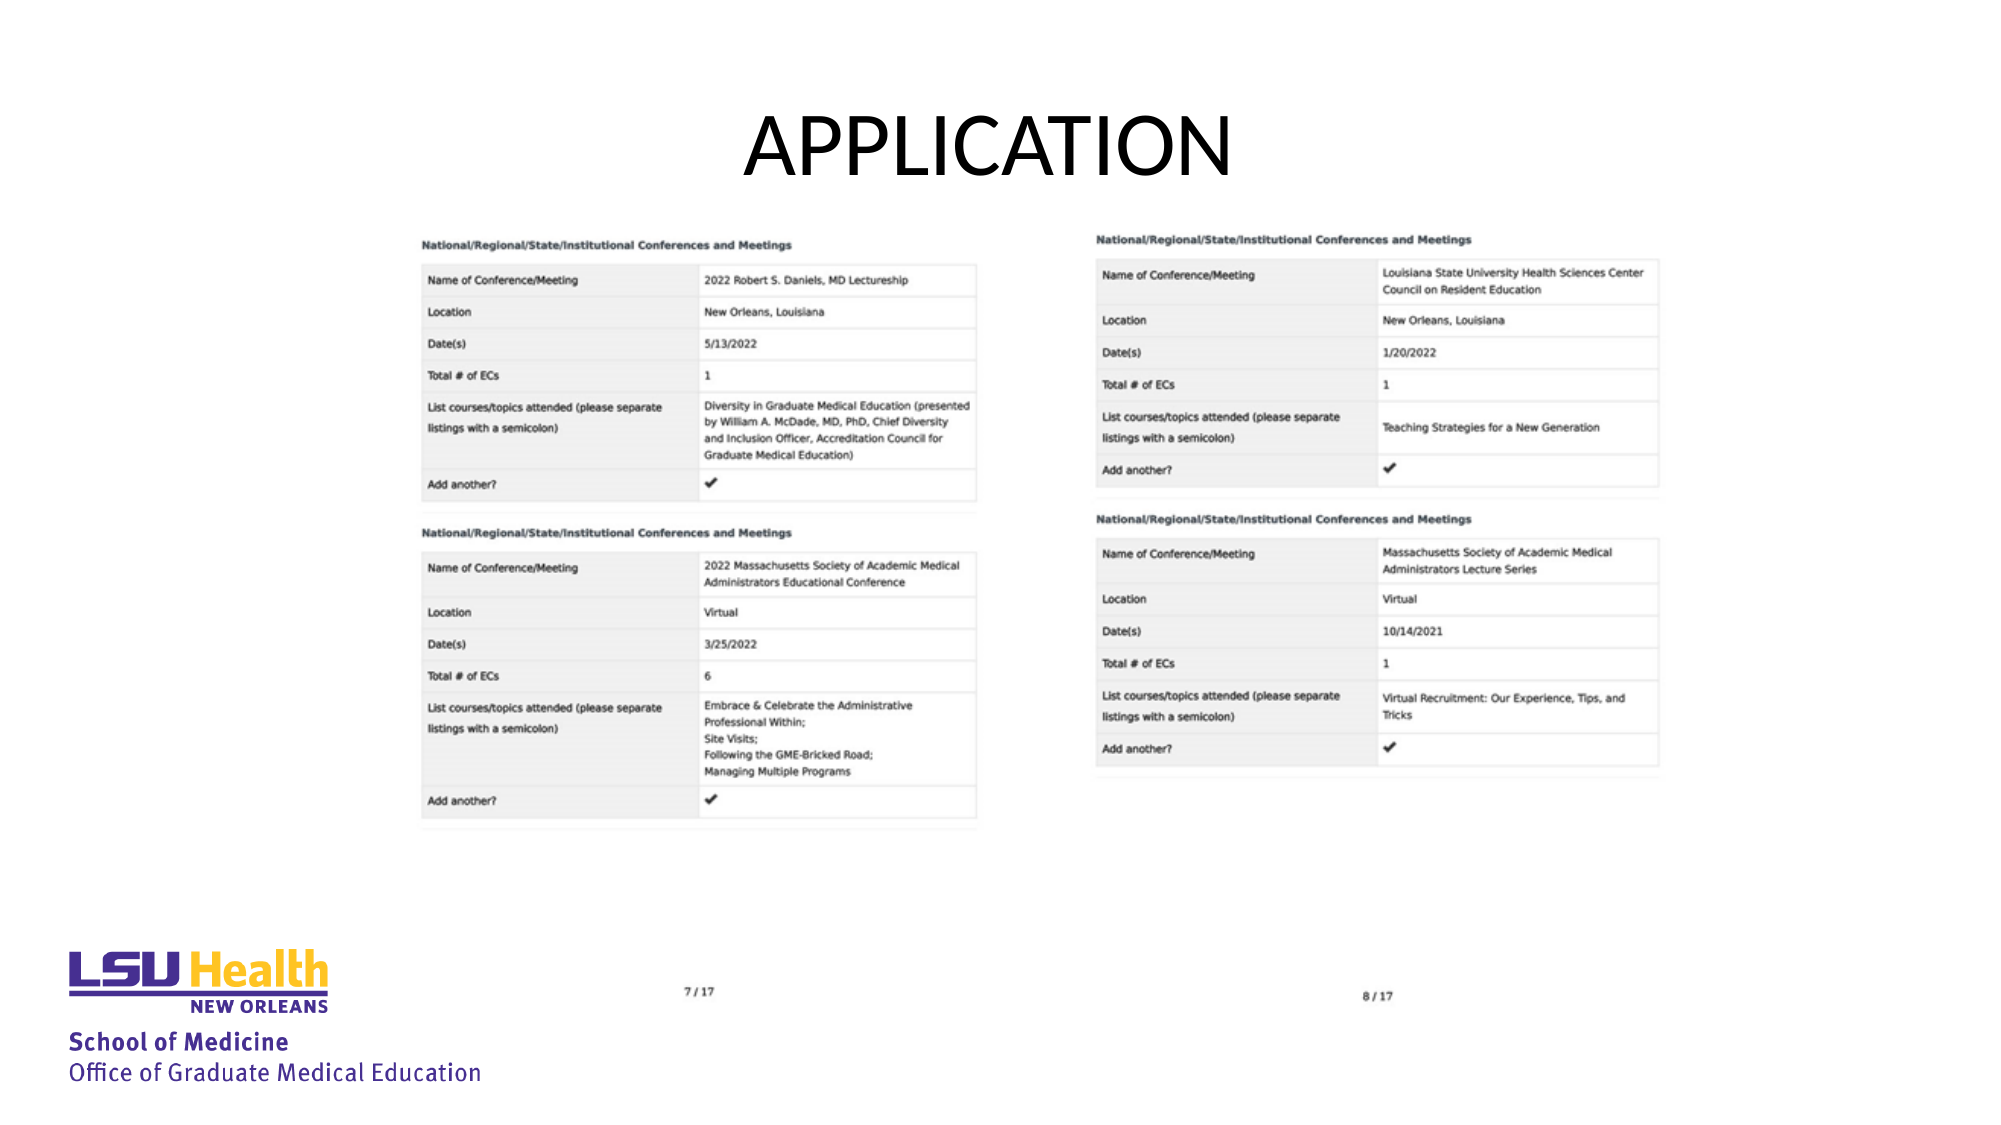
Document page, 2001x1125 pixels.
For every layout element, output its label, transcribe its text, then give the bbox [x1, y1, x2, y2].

title APPLICATION [99, 45, 1900, 233]
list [1059, 201, 1697, 1026]
picture [68, 206, 1014, 1088]
